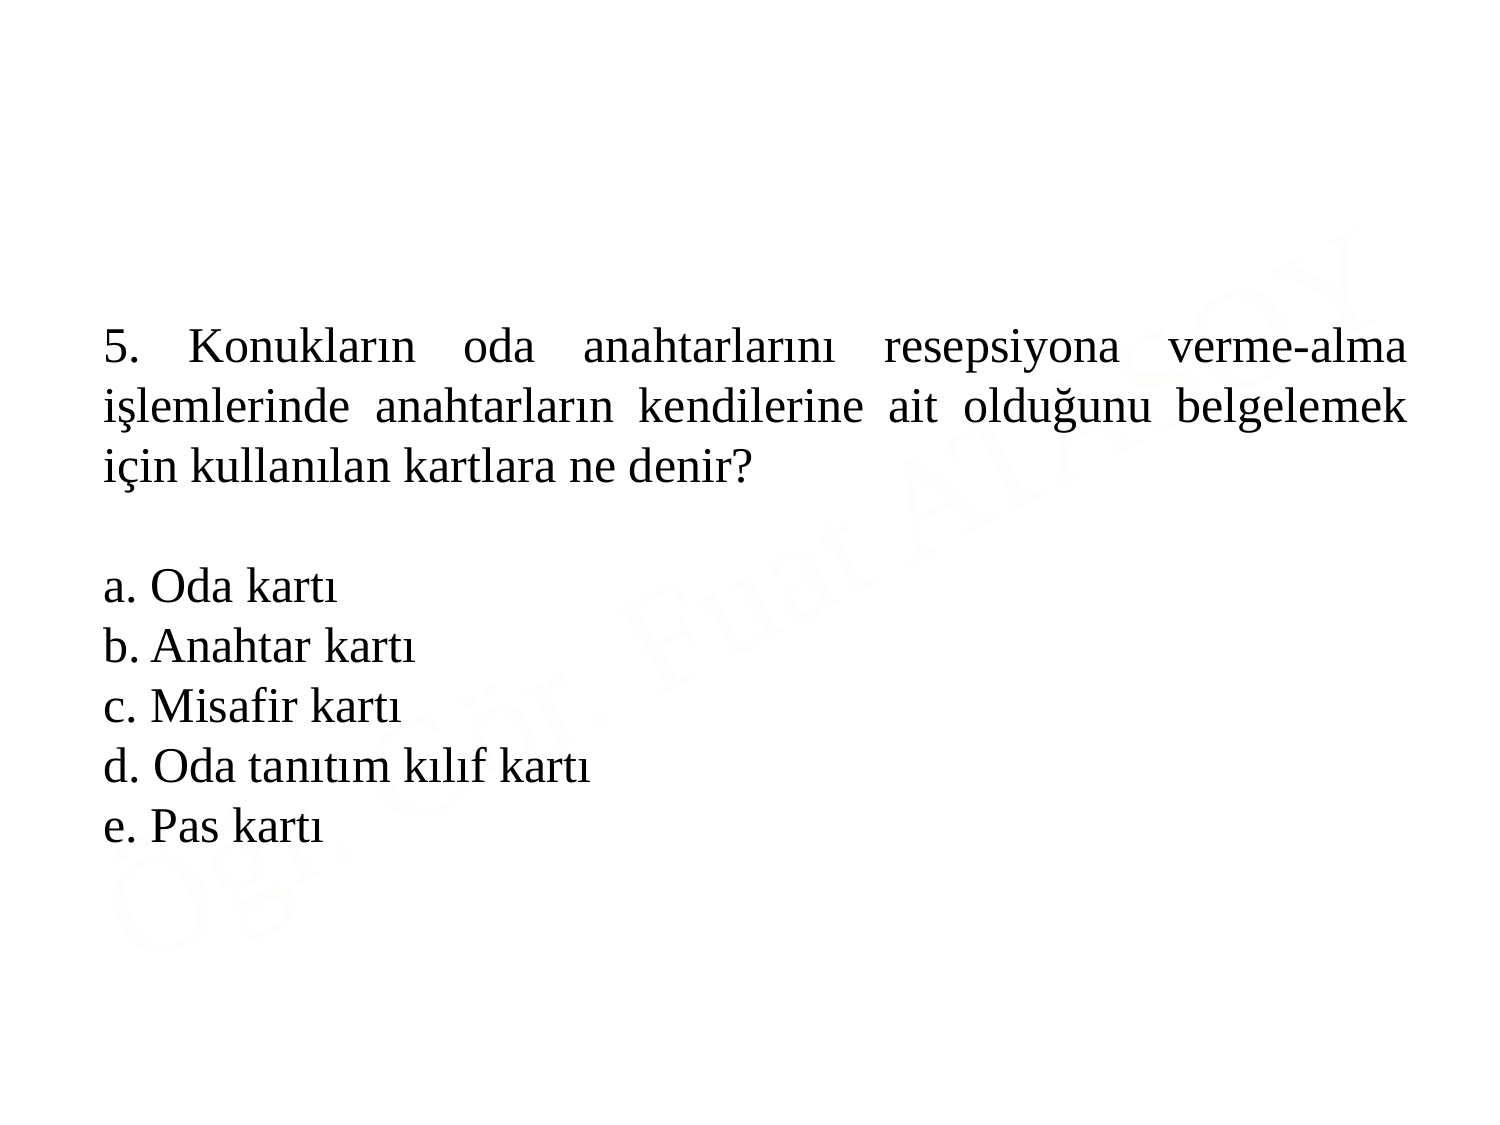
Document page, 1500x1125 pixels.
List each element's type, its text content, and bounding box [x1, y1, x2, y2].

text_box 5. Konukların oda anahtarlarını resepsiyona verme-alma işlemlerinde anahtarların kendilerine ait olduğunu belgelemek için kullanılan kartlara ne denir? a. Oda kartı b. Anahtar kartı c. Misafir kartı d. Oda tanıtım kılıf kartı e. Pas kartı [88, 304, 1424, 920]
